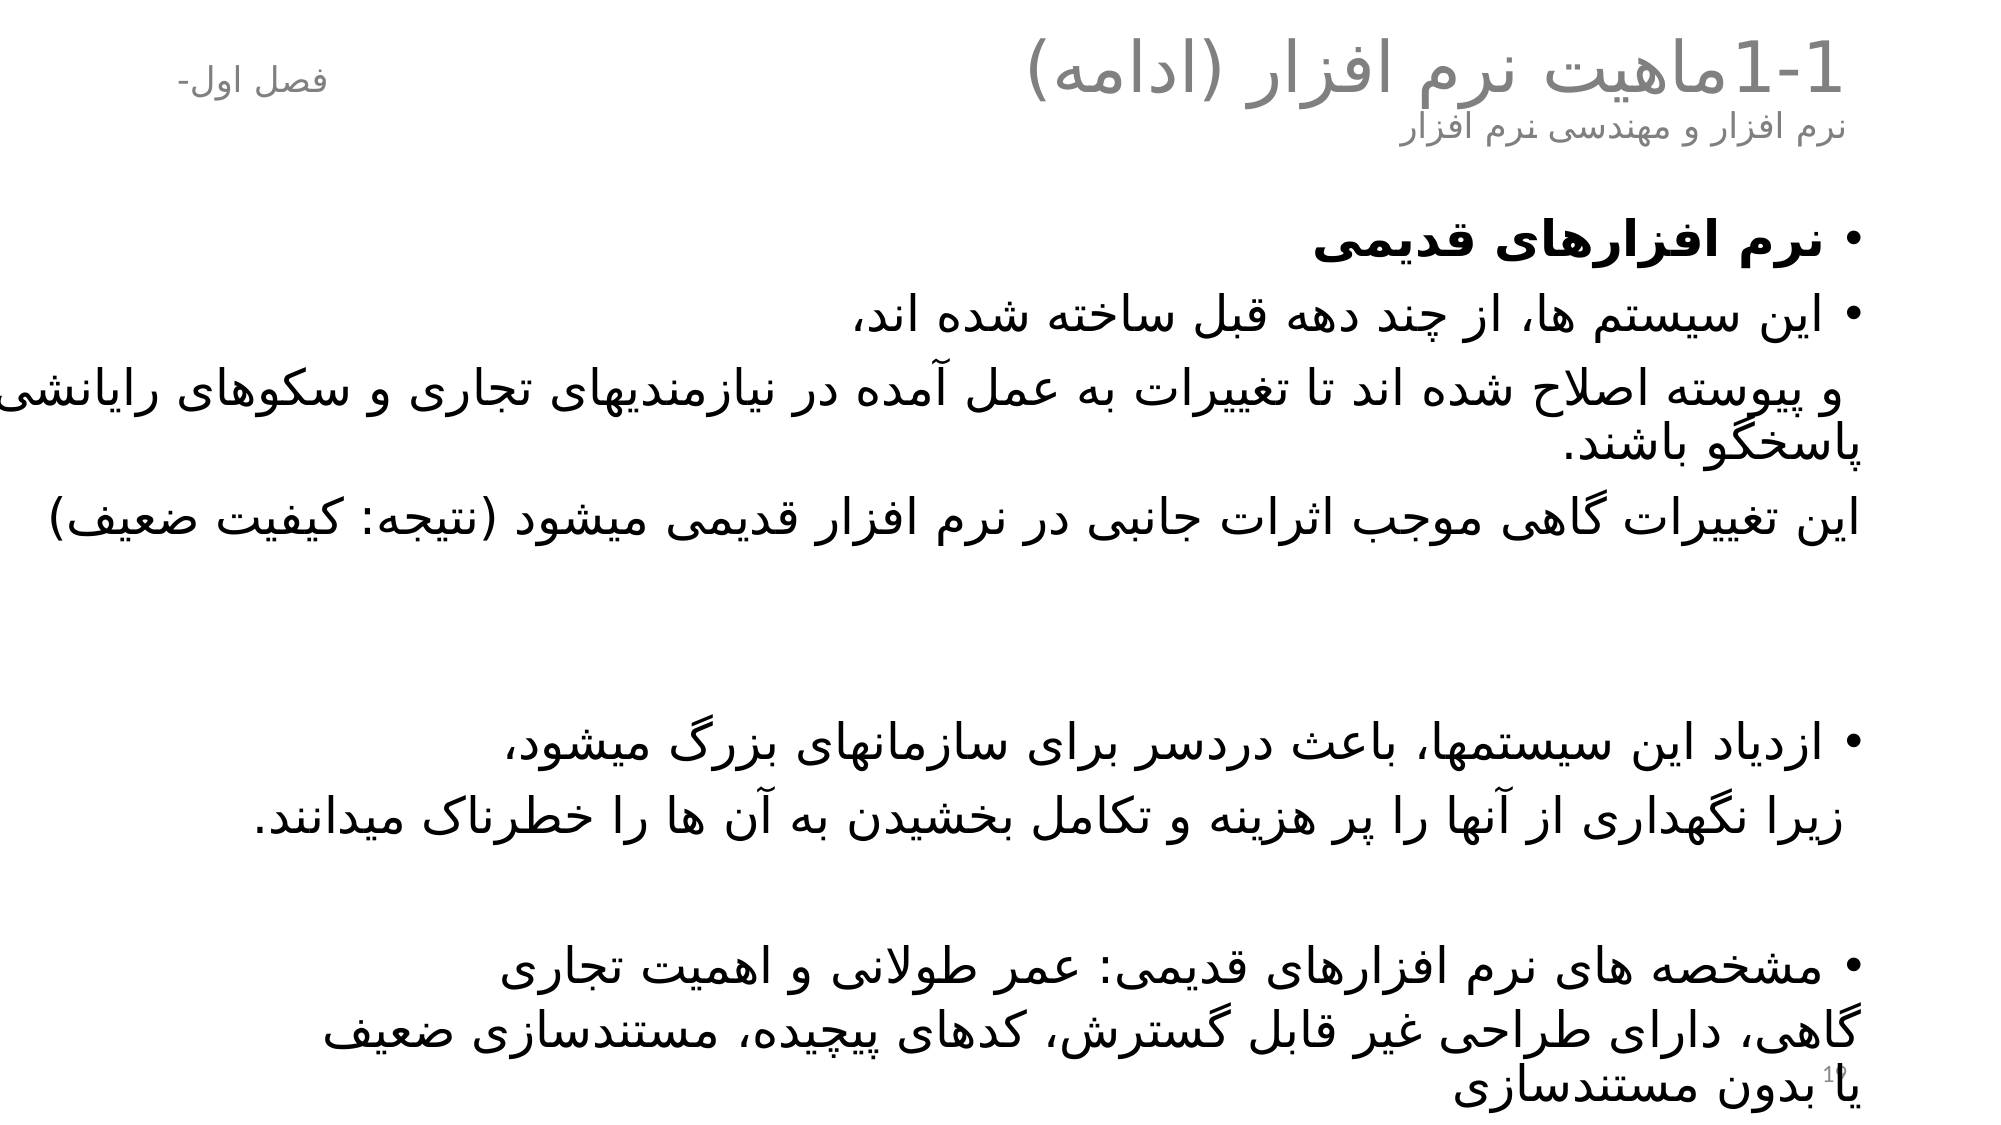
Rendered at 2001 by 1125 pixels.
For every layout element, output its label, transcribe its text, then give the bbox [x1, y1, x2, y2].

list نرم افزارهای قدیمی این سیستم ها، از چند دهه قبل ساخته شده اند، و پیوسته اصلاح شده اند تا تغییرات به عمل آمده در نیازمندیهای تجاری و سکوهای رایانشی را پاسخگو باشند. این تغییرات گاهی موجب اثرات جانبی در نرم افزار قدیمی میشود (نتیجه: کیفیت ضعیف) ازدیاد این سیستمها، باعث دردسر برای سازمانهای بزرگ میشود، زیرا نگهداری از آنها را پر هزینه و تکامل بخشیدن به آن ها را خطرناک میدانند. مشخصه های نرم افزارهای قدیمی: عمر طولانی و اهمیت تجاری گاهی، دارای طراحی غیر قابل گسترش، کدهای پیچیده، مستندسازی ضعیف یا بدون مستندسازی [0, 205, 1878, 1043]
slide_number 19 [1412, 1042, 1863, 1103]
title 1-1 ماهیت نرم افزار (ادامه) فصل اول- نرم افزار و مهندسی نرم افزار [137, 22, 1863, 240]
